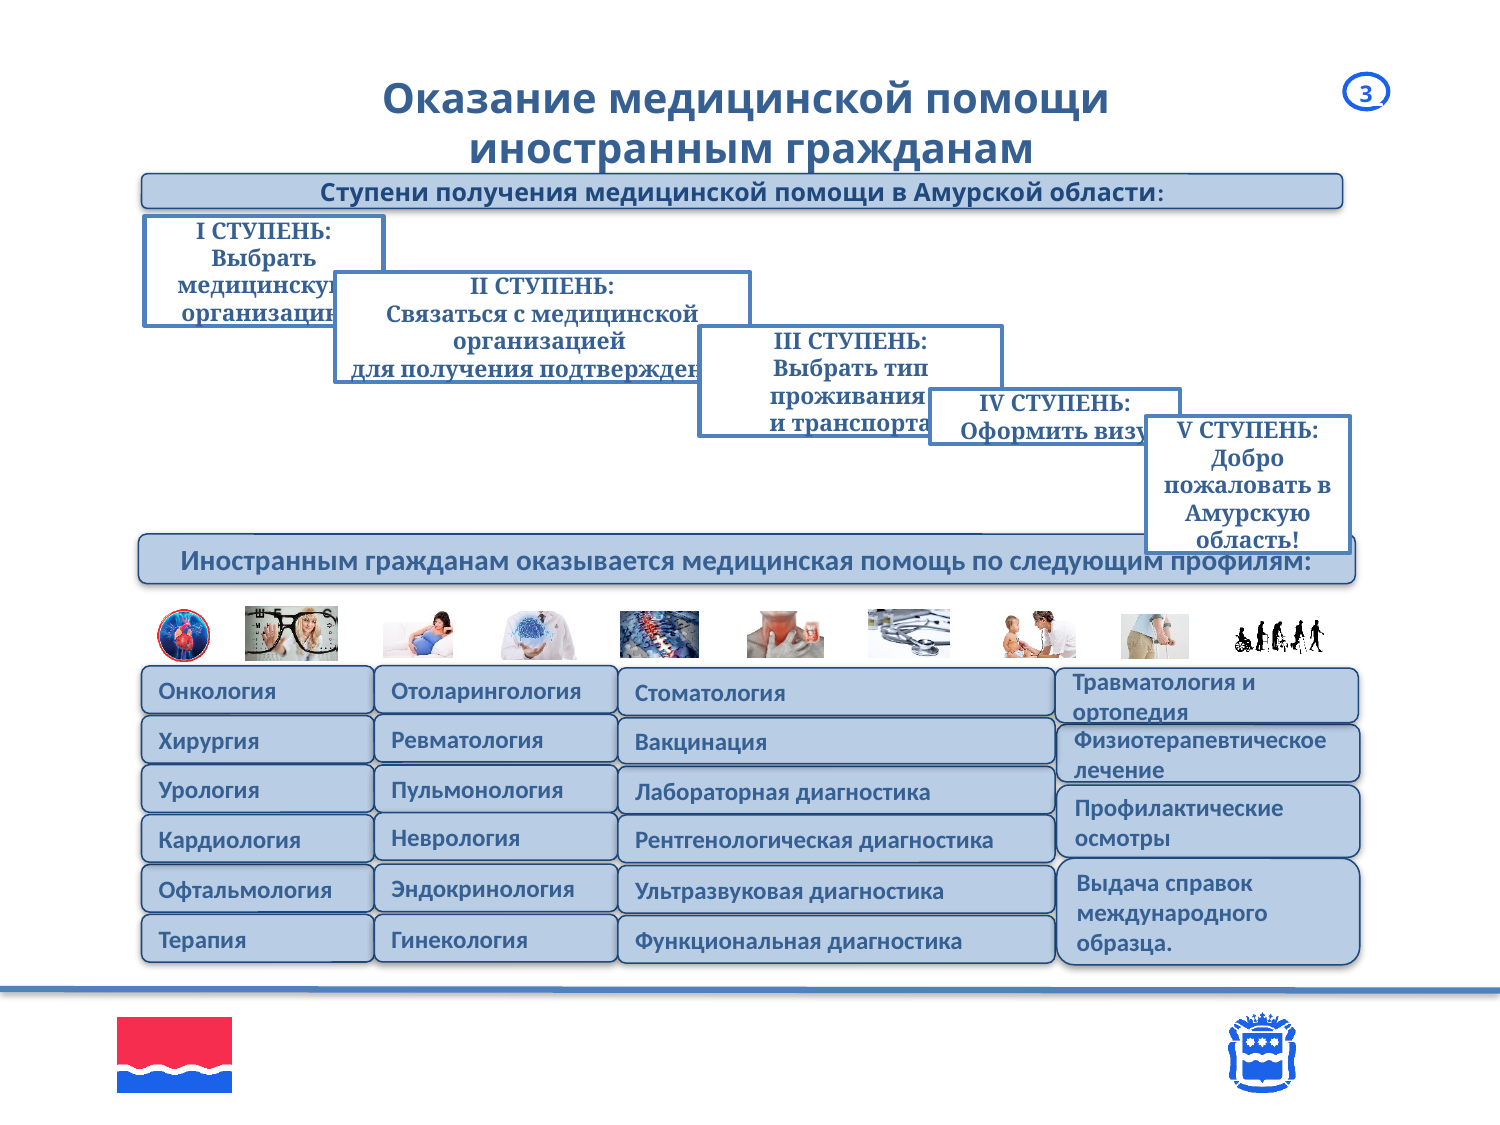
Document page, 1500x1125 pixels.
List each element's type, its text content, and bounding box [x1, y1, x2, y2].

text_box V СТУПЕНЬ: Добро пожаловать в Амурскую область! [1144, 414, 1352, 555]
text_box Стоматология [617, 667, 1054, 716]
text_box Офтальмология [140, 867, 369, 913]
text_box Иностранным гражданам оказывается медицинская помощь по следующим профилям: [137, 533, 1357, 585]
text_box Травматология и ортопедия [1054, 667, 1360, 724]
text_box Функциональная диагностика [617, 914, 1054, 964]
text_box IV СТУПЕНЬ: Оформить визу [928, 387, 1182, 446]
picture [498, 611, 579, 661]
text_box Эндокринология [373, 863, 615, 912]
text_box Физиотерапевтическое лечение [1057, 727, 1361, 783]
text_box II СТУПЕНЬ: Связаться с медицинской организацией для получения подтверждения [333, 270, 752, 384]
text_box Рентгенологическая диагностика [617, 814, 1055, 863]
text_box Лабораторная диагностика [617, 769, 1056, 813]
text_box Ультразвуковая диагностика [617, 864, 1054, 914]
text_box Неврология [373, 811, 614, 861]
picture [383, 611, 453, 658]
text_box Ступени получения медицинской помощи в Амурской области: [140, 172, 1344, 210]
text_box Онкология [140, 665, 372, 714]
text_box Отоларингология [373, 664, 617, 713]
text_box Урология [140, 763, 371, 813]
text_box Оказание медицинской помощи иностранным гражданам [171, 71, 1332, 171]
text_box Ревматология [373, 713, 615, 762]
text_box Хирургия [140, 714, 371, 763]
picture [117, 1016, 232, 1093]
text_box Профилактические осмотры [1055, 784, 1361, 858]
picture [244, 606, 338, 661]
text_box Пульмонология [373, 764, 615, 811]
text_box Выдача справок международного образца. [1055, 857, 1361, 966]
picture [620, 611, 699, 658]
picture [746, 611, 824, 658]
picture [1228, 1012, 1296, 1093]
picture [156, 609, 210, 662]
text_box Кардиология [140, 813, 370, 863]
text_box Терапия [140, 913, 371, 963]
text_box 3 [1332, 73, 1400, 117]
picture [1233, 606, 1325, 662]
picture [1121, 614, 1189, 659]
text_box Вакцинация [617, 716, 1056, 765]
text_box I СТУПЕНЬ: Выбрать медицинскую организацию [142, 214, 386, 328]
picture [868, 609, 950, 658]
picture [995, 611, 1077, 658]
text_box III СТУПЕНЬ: Выбрать тип проживания и транспорта [697, 324, 1004, 438]
text_box Гинекология [373, 913, 615, 963]
